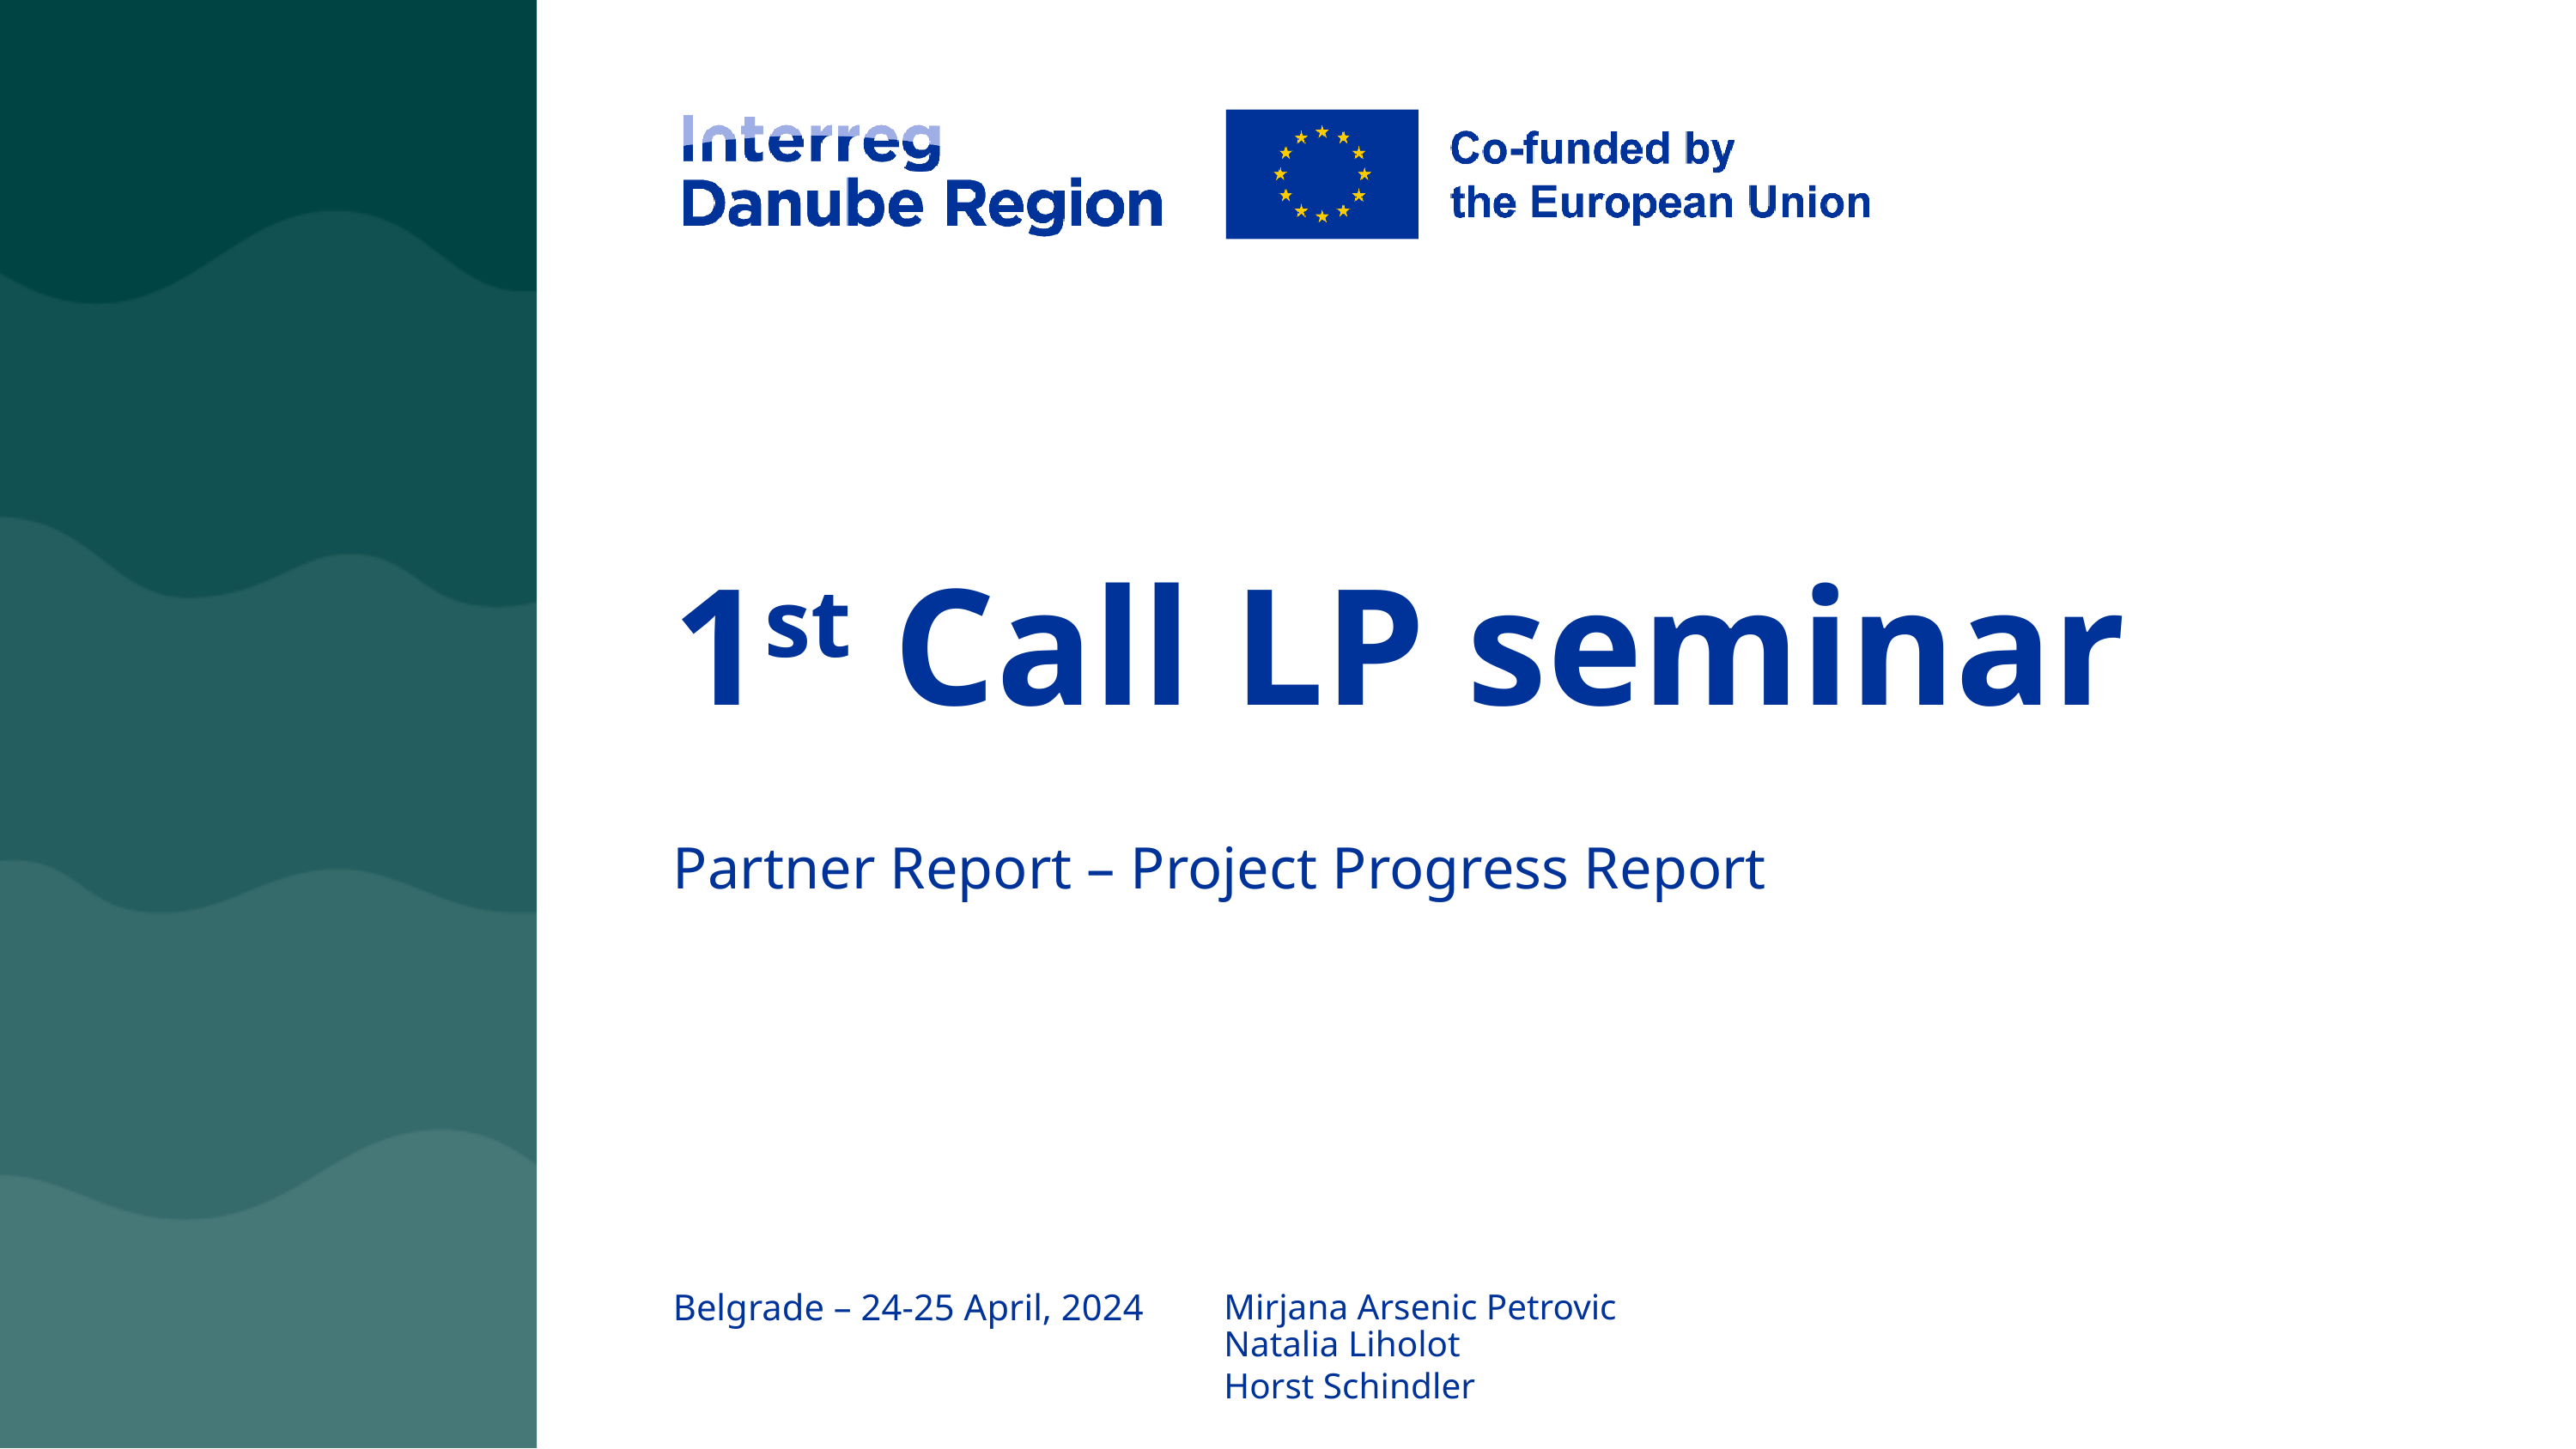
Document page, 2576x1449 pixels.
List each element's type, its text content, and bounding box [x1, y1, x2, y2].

list Partner Report – Project Progress Report [659, 833, 2453, 984]
list Mirjana Arsenic Petrovic Natalia Liholot Horst Schindler [1211, 1282, 1774, 1413]
list Belgrade – 24-25 April, 2024 [659, 1282, 1211, 1361]
title 1st Call LP seminar [659, 560, 2453, 726]
picture [619, 45, 1935, 303]
picture [0, 0, 538, 1448]
